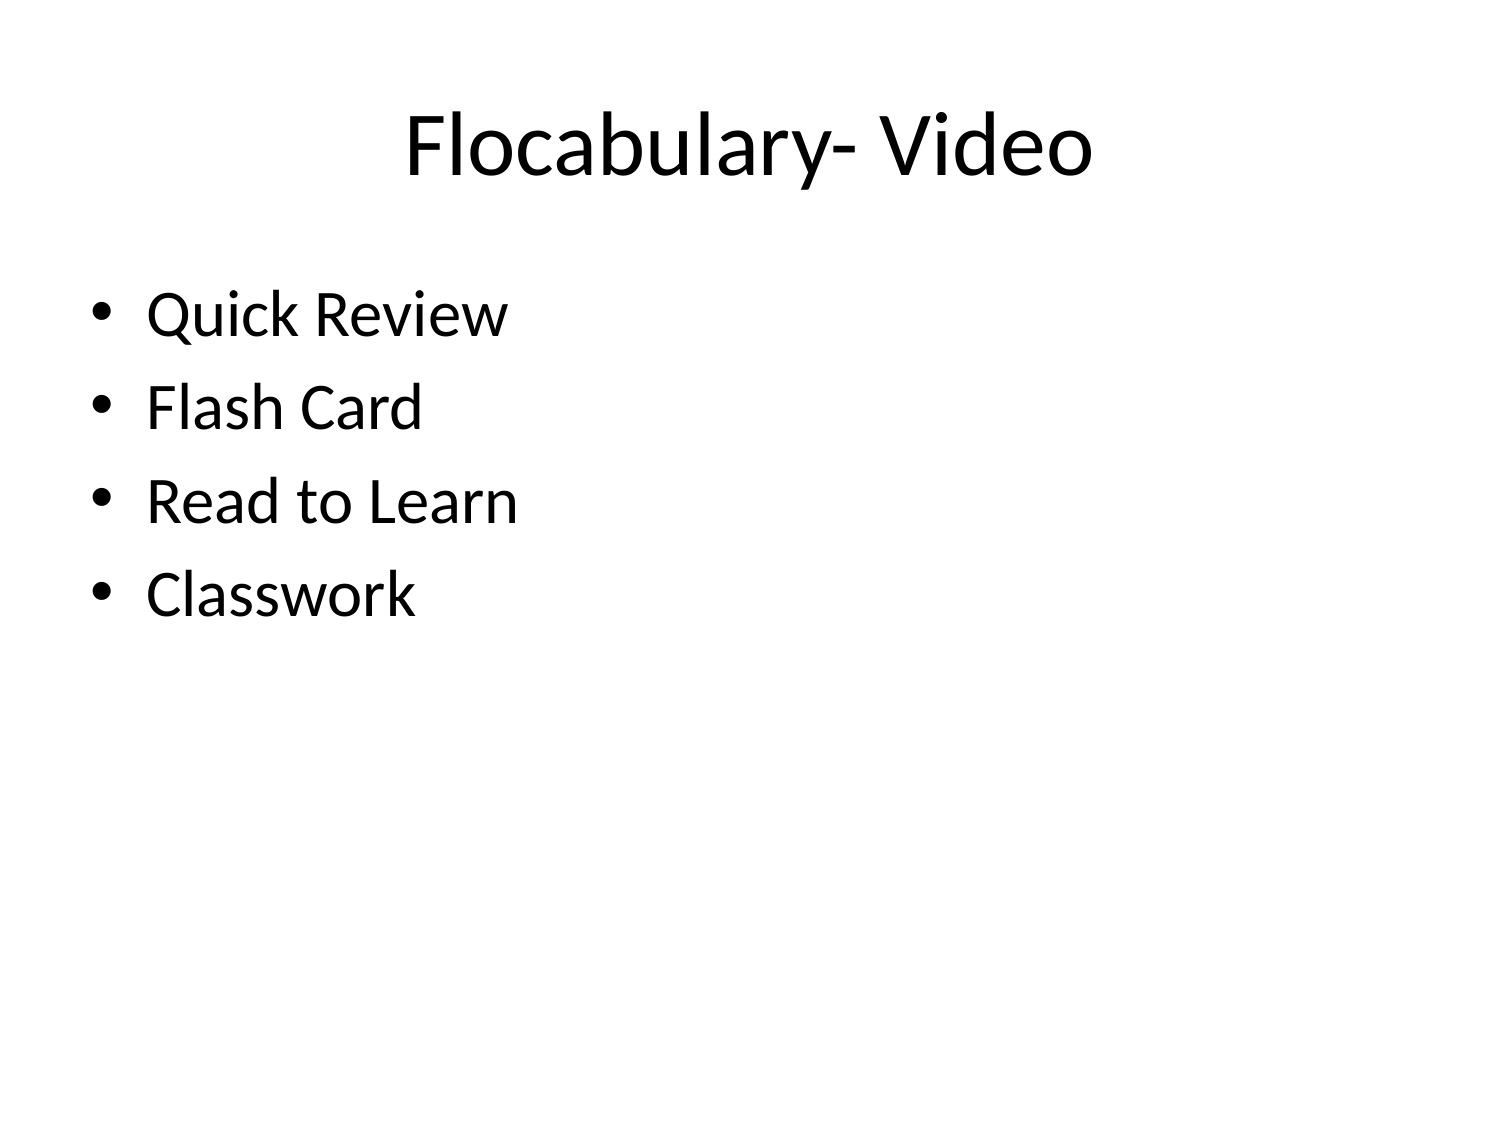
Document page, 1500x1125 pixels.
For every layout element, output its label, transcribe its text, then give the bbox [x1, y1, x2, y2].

list Quick Review Flash Card Read to Learn Classwork [75, 262, 1425, 1005]
title Flocabulary- Video [75, 45, 1425, 233]
